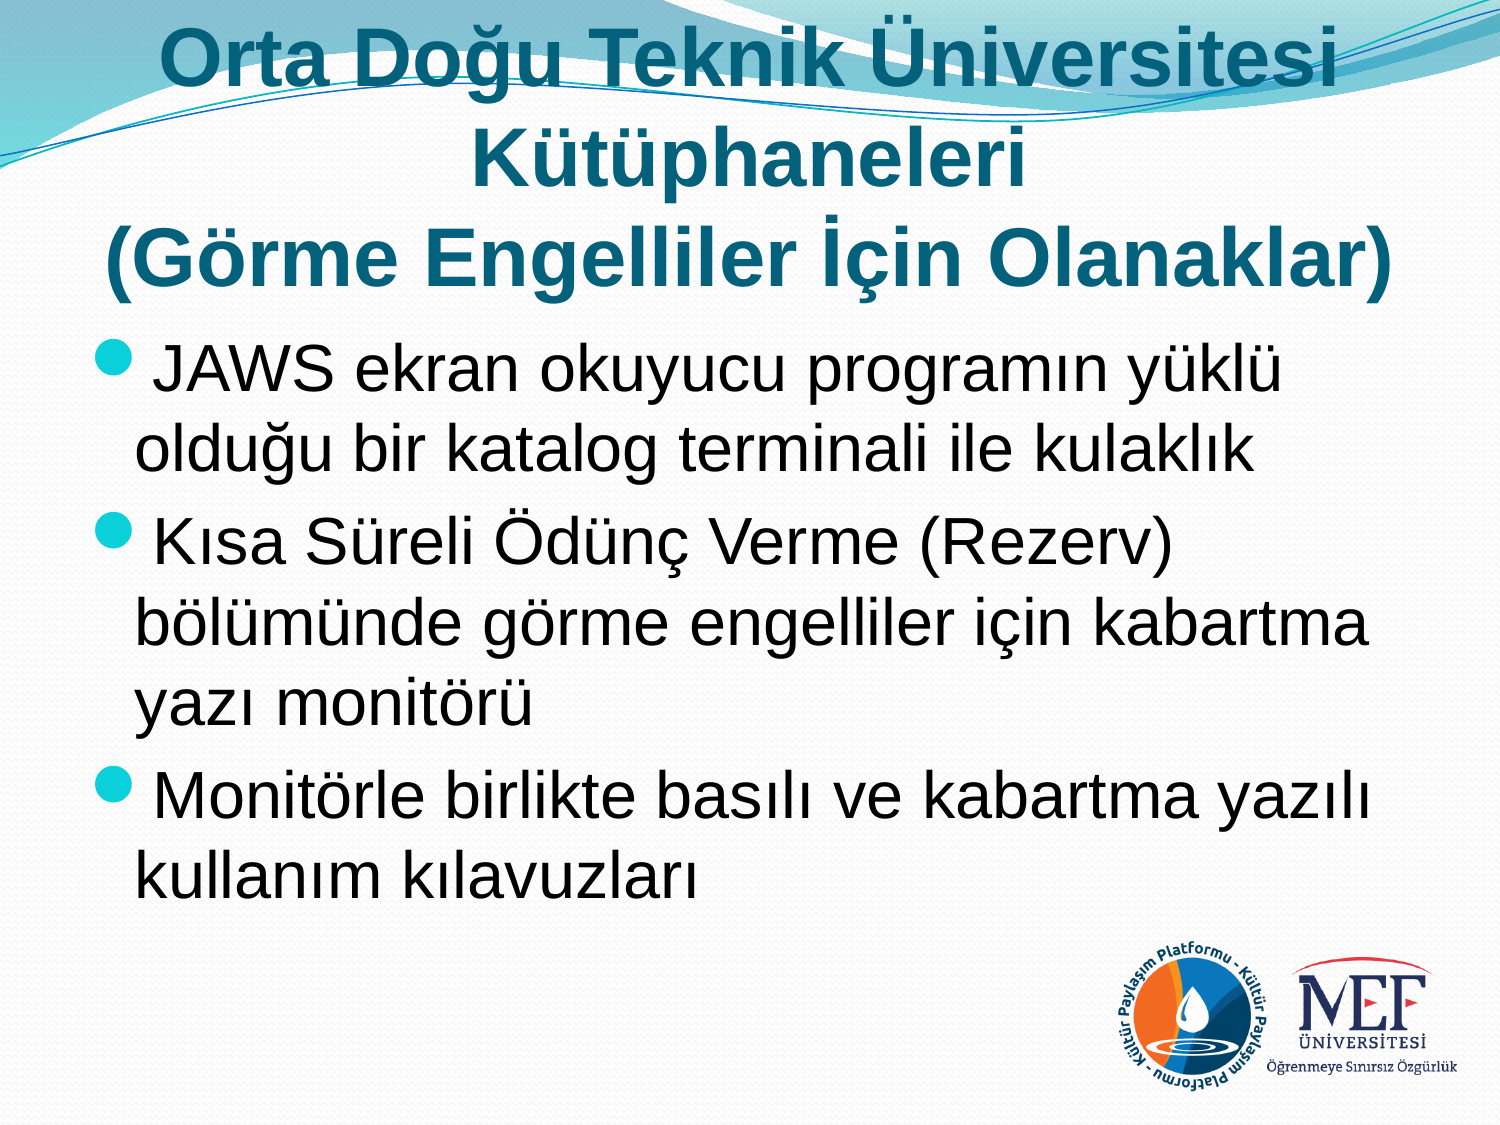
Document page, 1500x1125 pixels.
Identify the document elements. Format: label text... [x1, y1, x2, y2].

picture [1104, 928, 1457, 1105]
list JAWS ekran okuyucu programın yüklü olduğu bir katalog terminali ile kulaklık Kısa Süreli Ödünç Verme (Rezerv) bölümünde görme engelliler için kabartma yazı monitörü Monitörle birlikte basılı ve kabartma yazılı kullanım kılavuzları [75, 317, 1425, 1038]
title Orta Doğu Teknik Üniversitesi Kütüphaneleri (Görme Engelliler İçin Olanaklar) [75, 115, 1425, 303]
